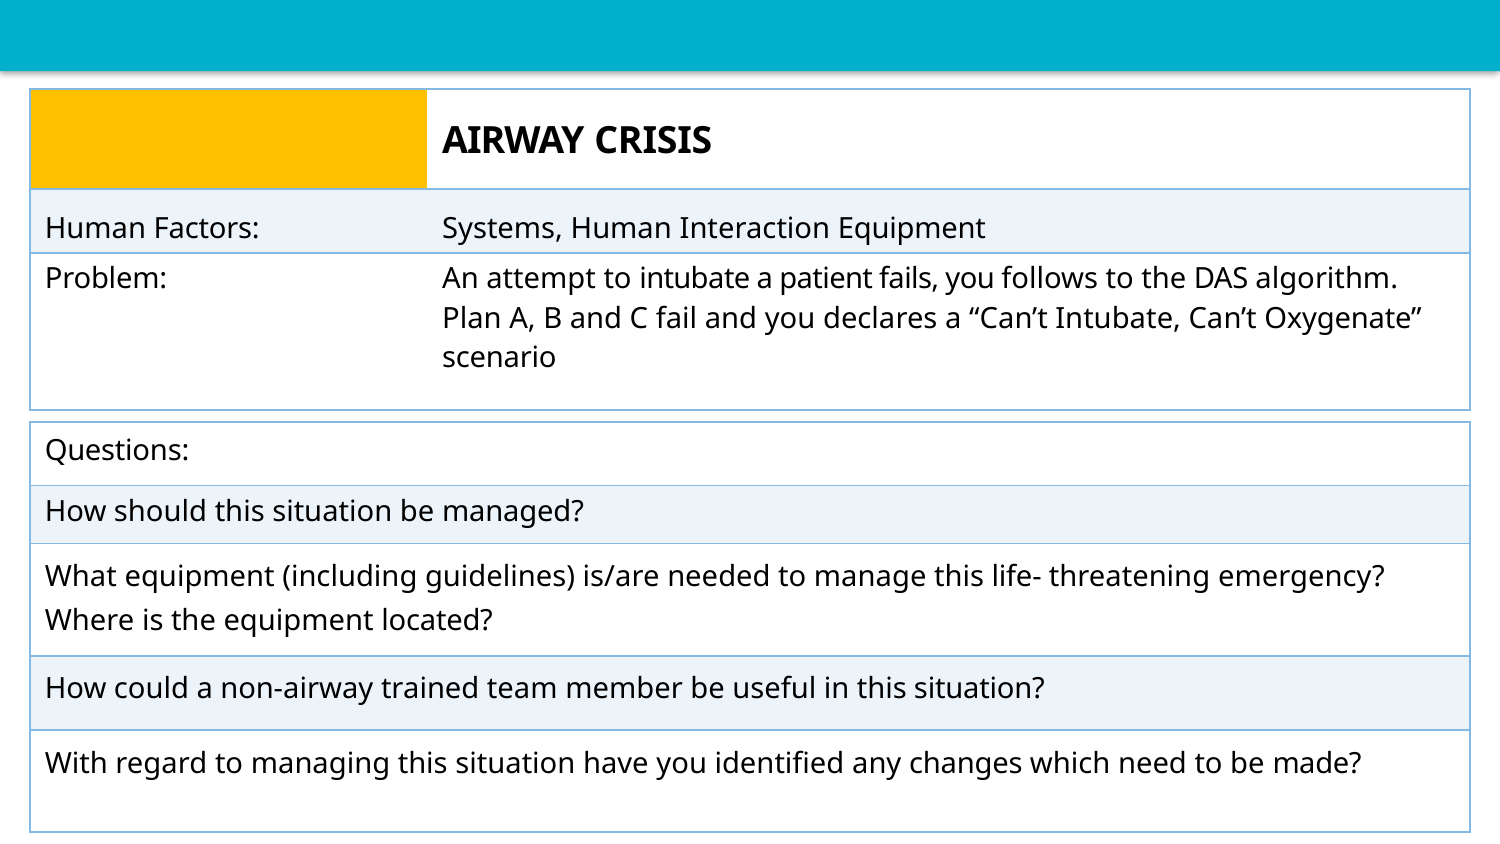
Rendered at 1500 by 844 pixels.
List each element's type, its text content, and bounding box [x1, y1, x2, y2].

table_cell Systems, Human Interaction Equipment [427, 190, 1469, 252]
table_header [31, 90, 427, 188]
table_cell Problem: [31, 254, 427, 409]
table_cell An attempt to intubate a patient fails, you follows to the DAS algorithm. Plan A, B and C fail and you declares a “Can’t Intubate, Can’t Oxygenate” scenario [427, 254, 1469, 409]
table_cell What equipment (including guidelines) is/are needed to manage this life- threatening emergency? Where is the equipment located? [31, 544, 1469, 655]
table_cell How should this situation be managed? [31, 486, 1469, 543]
table_cell With regard to managing this situation have you identified any changes which need to be made? [31, 731, 1469, 831]
table_header AIRWAY CRISIS [427, 90, 1469, 188]
table_header Questions: [31, 423, 1469, 485]
table_cell How could a non-airway trained team member be useful in this situation? [31, 657, 1469, 729]
table_cell Human Factors: [31, 190, 427, 252]
